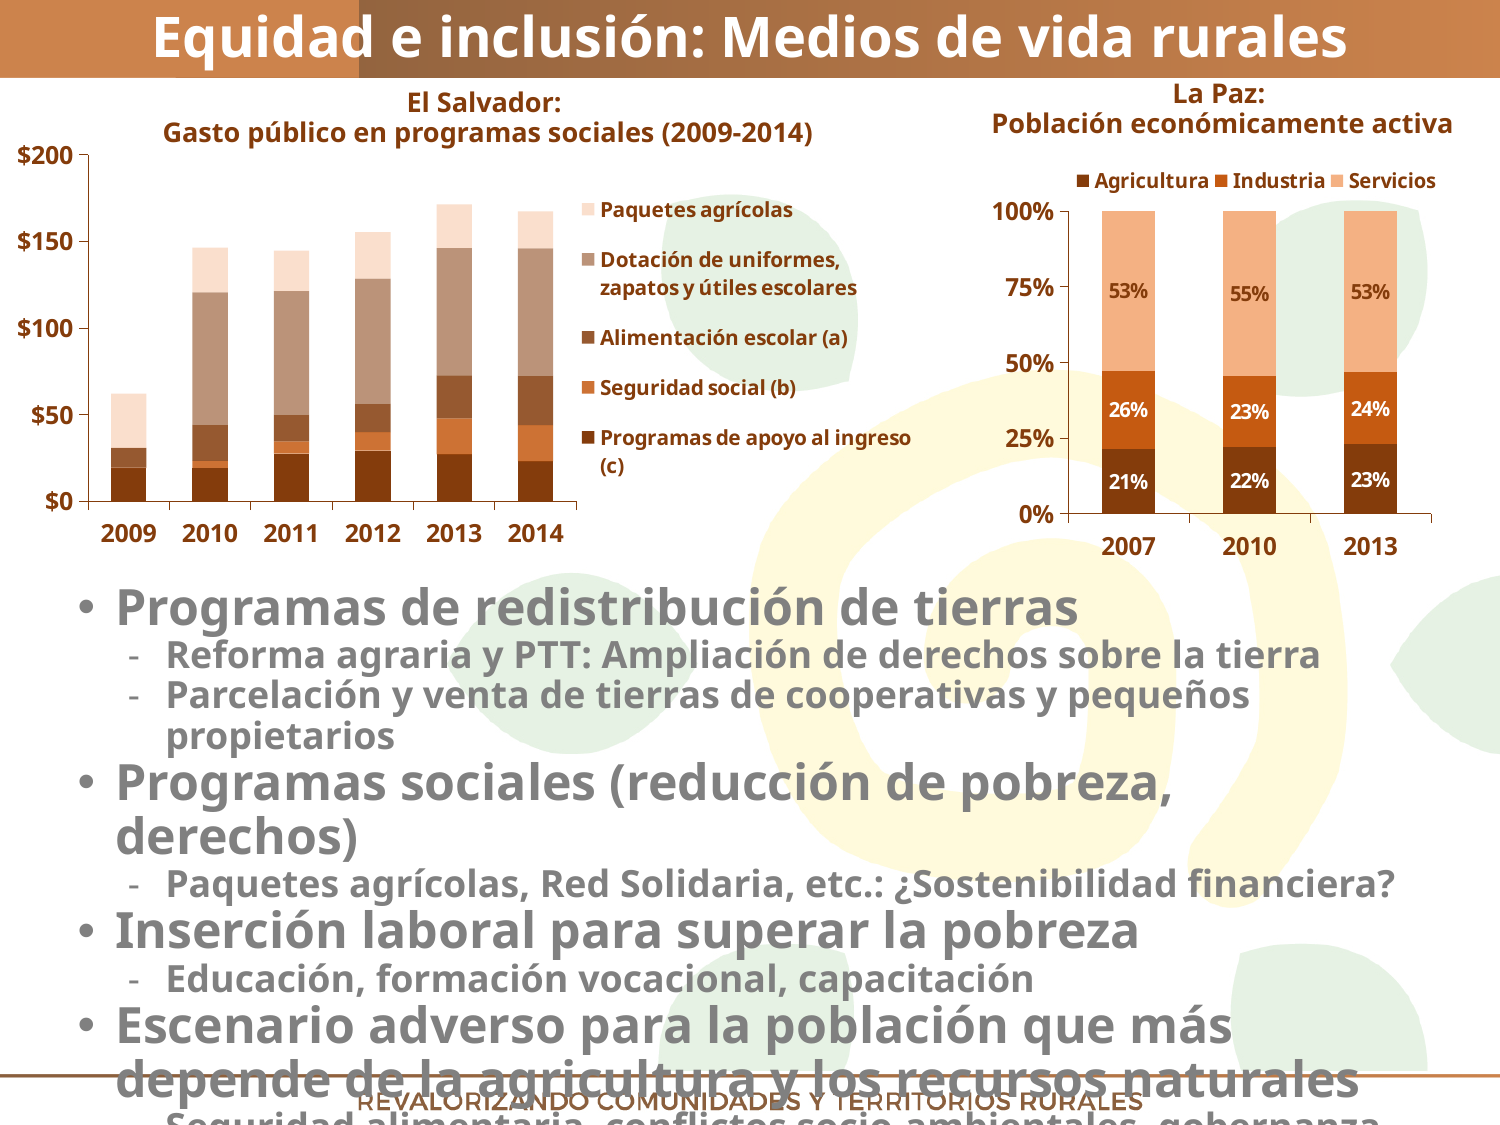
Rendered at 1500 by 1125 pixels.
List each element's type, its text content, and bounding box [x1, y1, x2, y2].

text_box Equidad e inclusión: Medios de vida rurales [0, 1, 1500, 77]
text_box La Paz: Población económicamente activa [950, 77, 1494, 145]
chart [9, 133, 927, 554]
picture [0, 77, 1500, 1125]
text_box El Salvador: Gasto público en programas sociales (2009-2014) [60, 77, 915, 133]
chart [991, 161, 1453, 570]
text_box Programas de redistribución de tierras Reforma agraria y PTT: Ampliación de derechos sobre la tierra Parcelación y venta de tierras de cooperativas y pequeños propietarios Programas sociales (reducción de pobreza, derechos) Paquetes agrícolas, Red Solidaria, etc.: ¿Sostenibilidad financiera? Inserción laboral para superar la pobreza Educación, formación vocacional, capacitación Escenario adverso para la población que más depende de la agricultura y los recursos naturales Seguridad alimentaria, conflictos socio-ambientales, gobernanza [62, 574, 1436, 1072]
